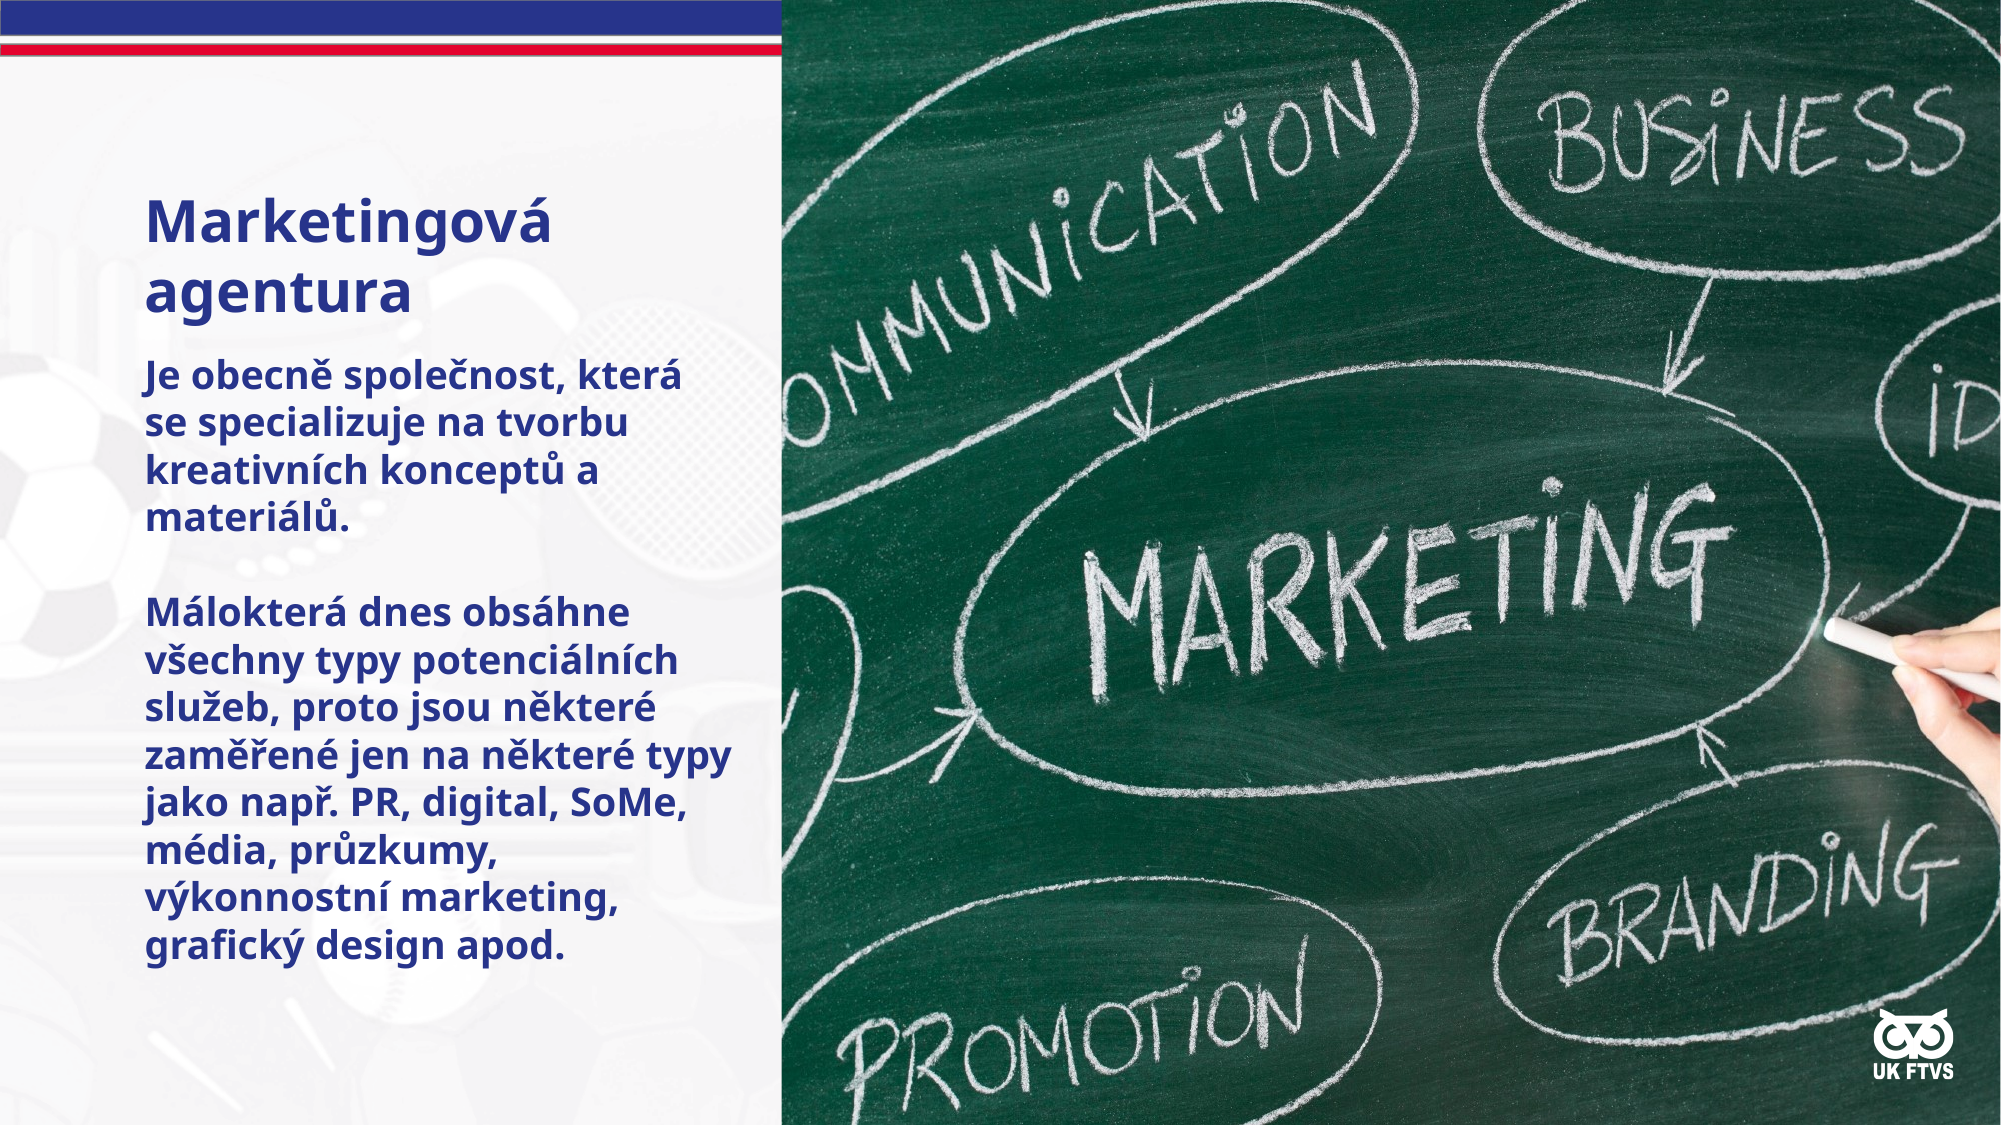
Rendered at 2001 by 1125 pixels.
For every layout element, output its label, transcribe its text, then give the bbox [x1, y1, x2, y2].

text_box Je obecně společnost, která se specializuje na tvorbu kreativních konceptů a materiálů. Málokterá dnes obsáhne všechny typy potenciálních služeb, proto jsou některé zaměřené jen na některé typy jako např. PR, digital, SoMe, média, průzkumy, výkonnostní marketing, grafický design apod. [129, 342, 750, 1021]
picture [0, 0, 2001, 1125]
text_box Marketingová agentura [129, 177, 709, 343]
